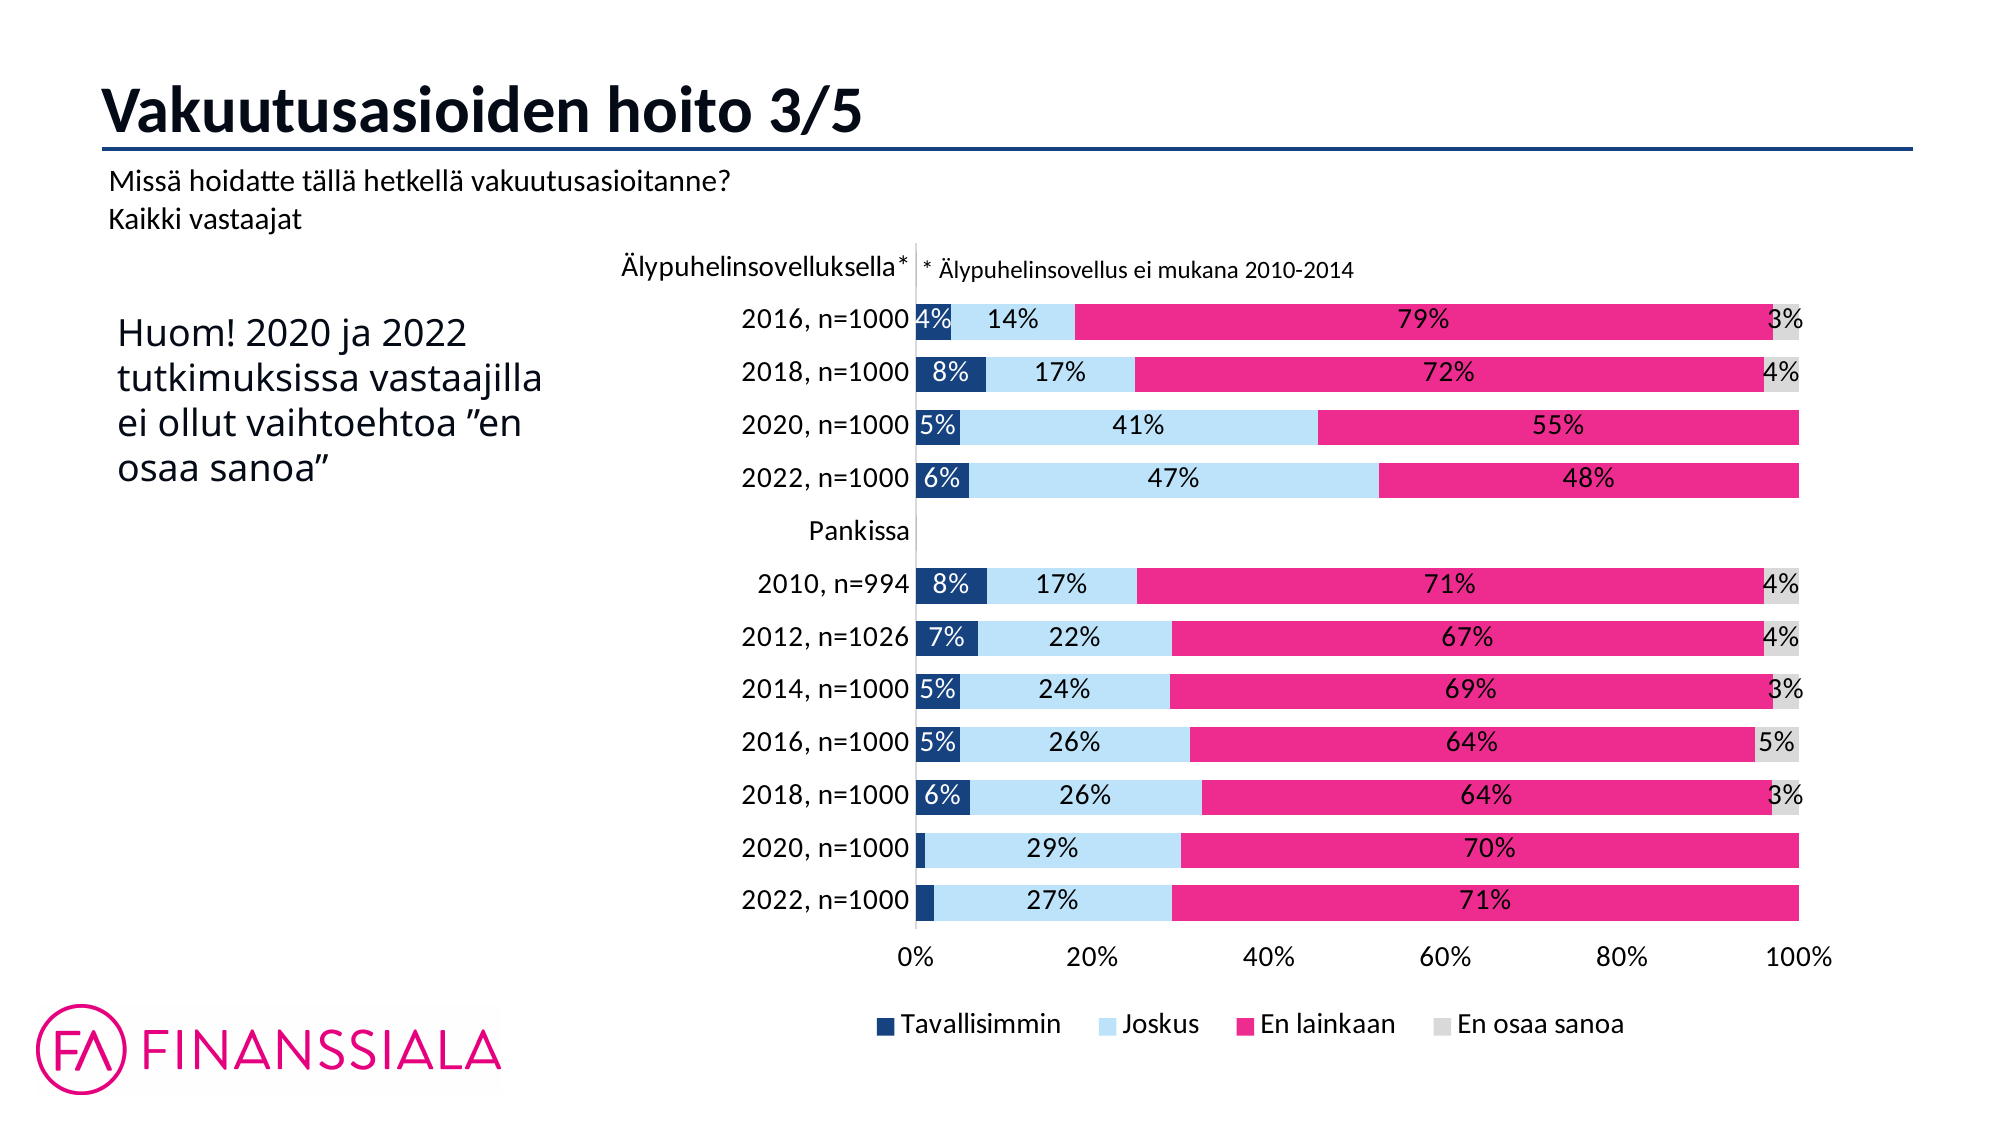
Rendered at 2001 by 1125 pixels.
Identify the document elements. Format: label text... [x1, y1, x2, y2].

text_box Missä hoidatte tällä hetkellä vakuutusasioitanne? Kaikki vastaajat [93, 152, 1914, 243]
chart [37, 188, 1862, 1099]
text_box Vakuutusasioiden hoito 3/5 [86, 58, 1867, 154]
